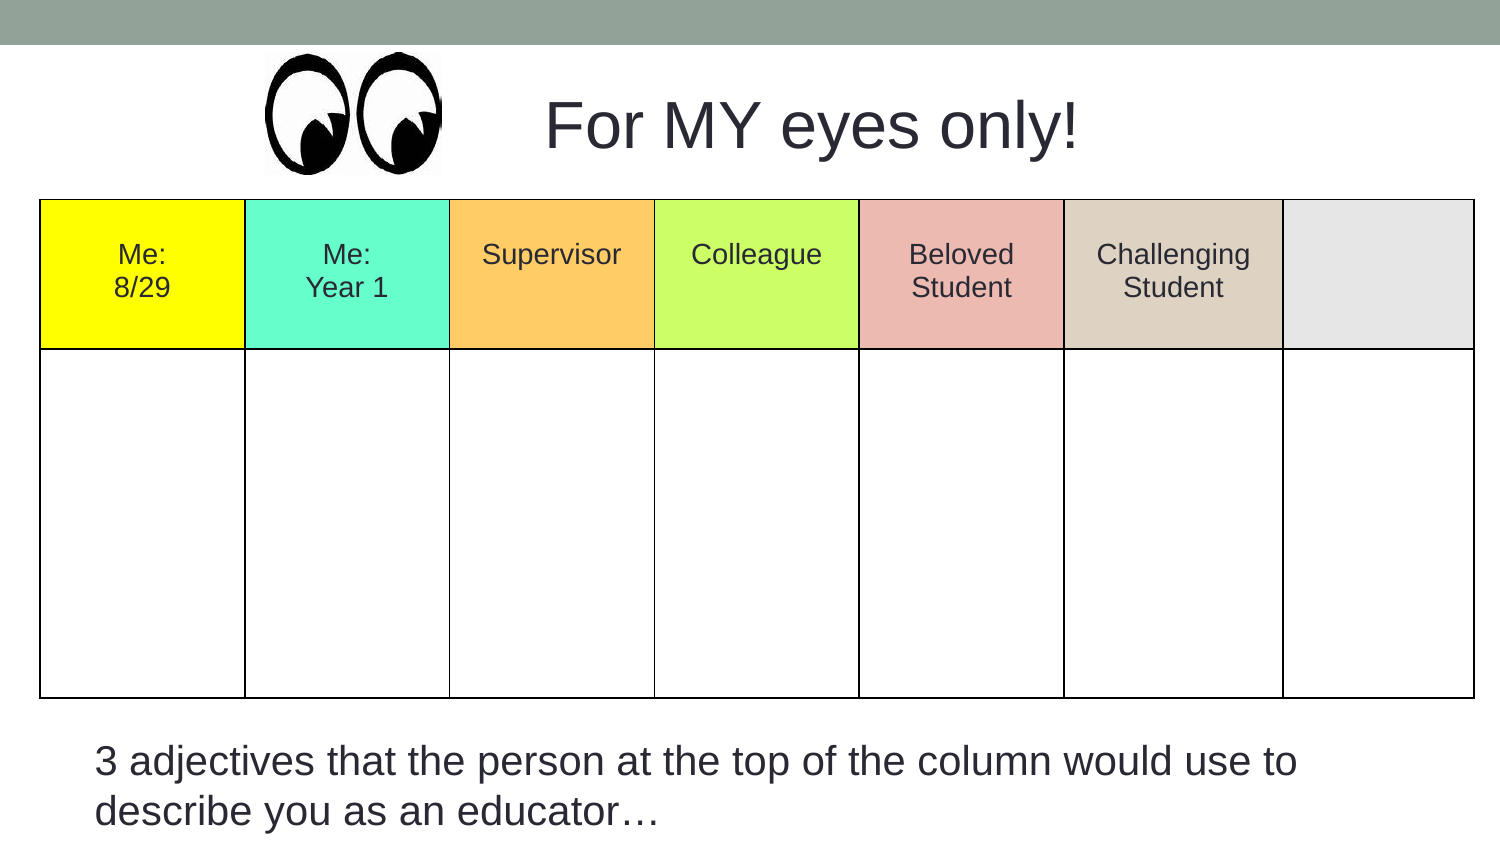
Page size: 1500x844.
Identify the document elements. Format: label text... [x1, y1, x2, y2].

table_header Supervisor [450, 200, 654, 348]
table_cell [1284, 350, 1473, 697]
table_header Me: 8/29 [41, 200, 244, 348]
text_box 3 adjectives that the person at the top of the column would use to describe you as an educator… [79, 726, 1408, 844]
table_header Beloved Student [860, 200, 1063, 348]
table_cell [860, 350, 1063, 697]
table_cell [246, 350, 449, 697]
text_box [265, 51, 1475, 175]
table_cell [41, 350, 244, 697]
table_cell [450, 350, 654, 697]
table_header [1284, 200, 1473, 348]
table_header Challenging Student [1065, 200, 1282, 348]
table_cell [1065, 350, 1282, 697]
table_header Me: Year 1 [246, 200, 449, 348]
table_cell [655, 350, 858, 697]
table_header Colleague [655, 200, 858, 348]
